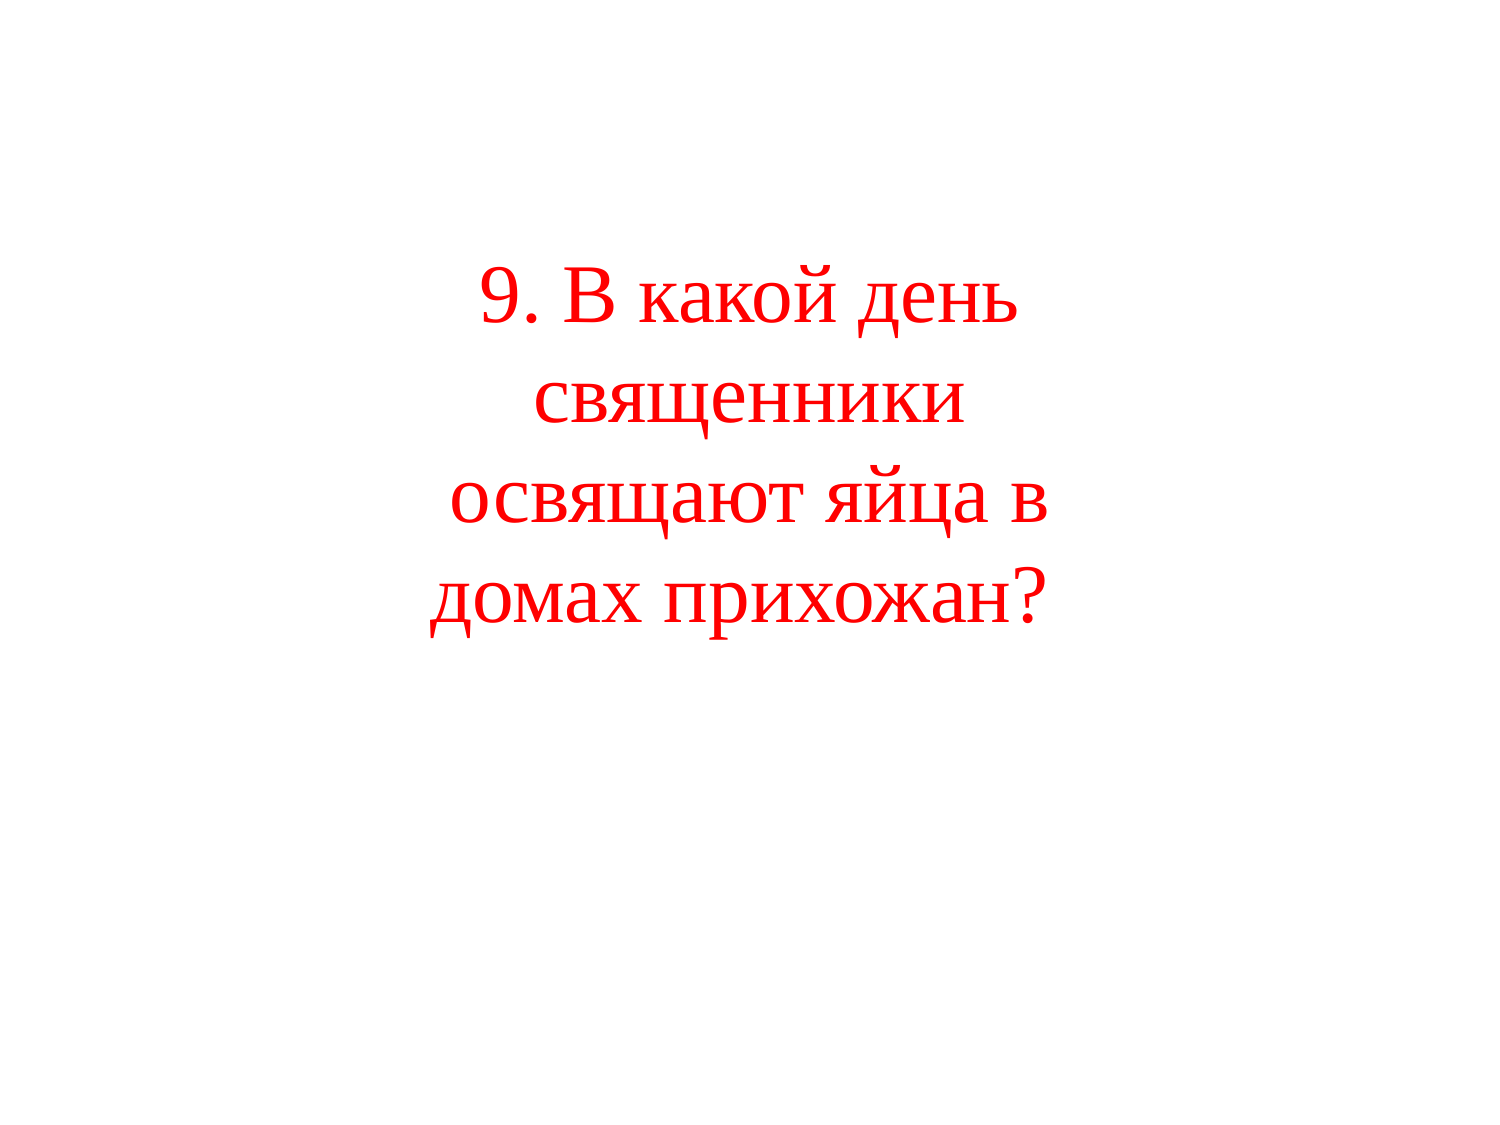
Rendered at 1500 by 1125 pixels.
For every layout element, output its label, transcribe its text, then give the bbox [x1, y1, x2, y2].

text_box 9. В какой день священники освящают яйца в домах прихожан? [374, 231, 1125, 647]
